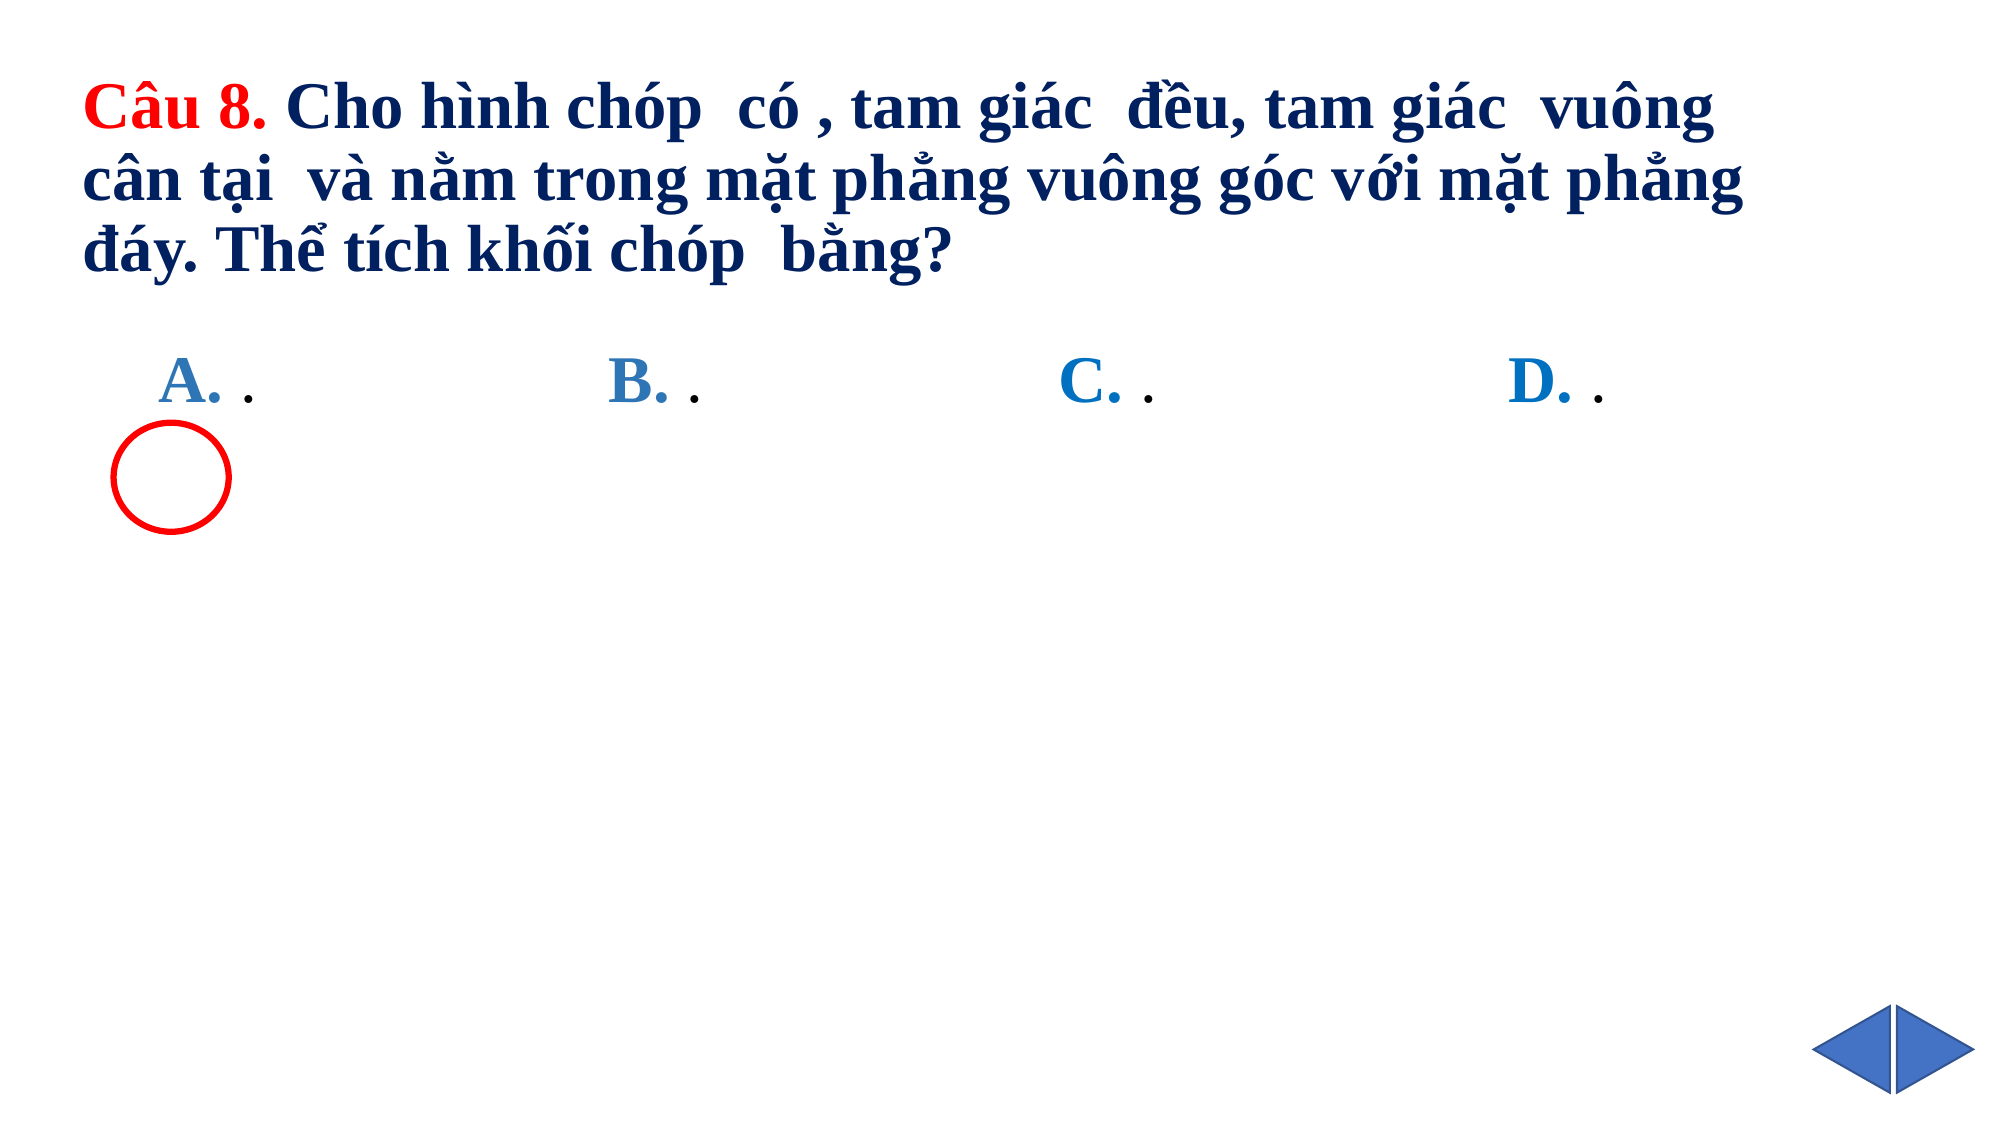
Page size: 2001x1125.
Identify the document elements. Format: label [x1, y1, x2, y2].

text_box [1895, 1004, 1976, 1095]
text_box [112, 421, 230, 533]
text_box [1811, 1004, 1891, 1095]
